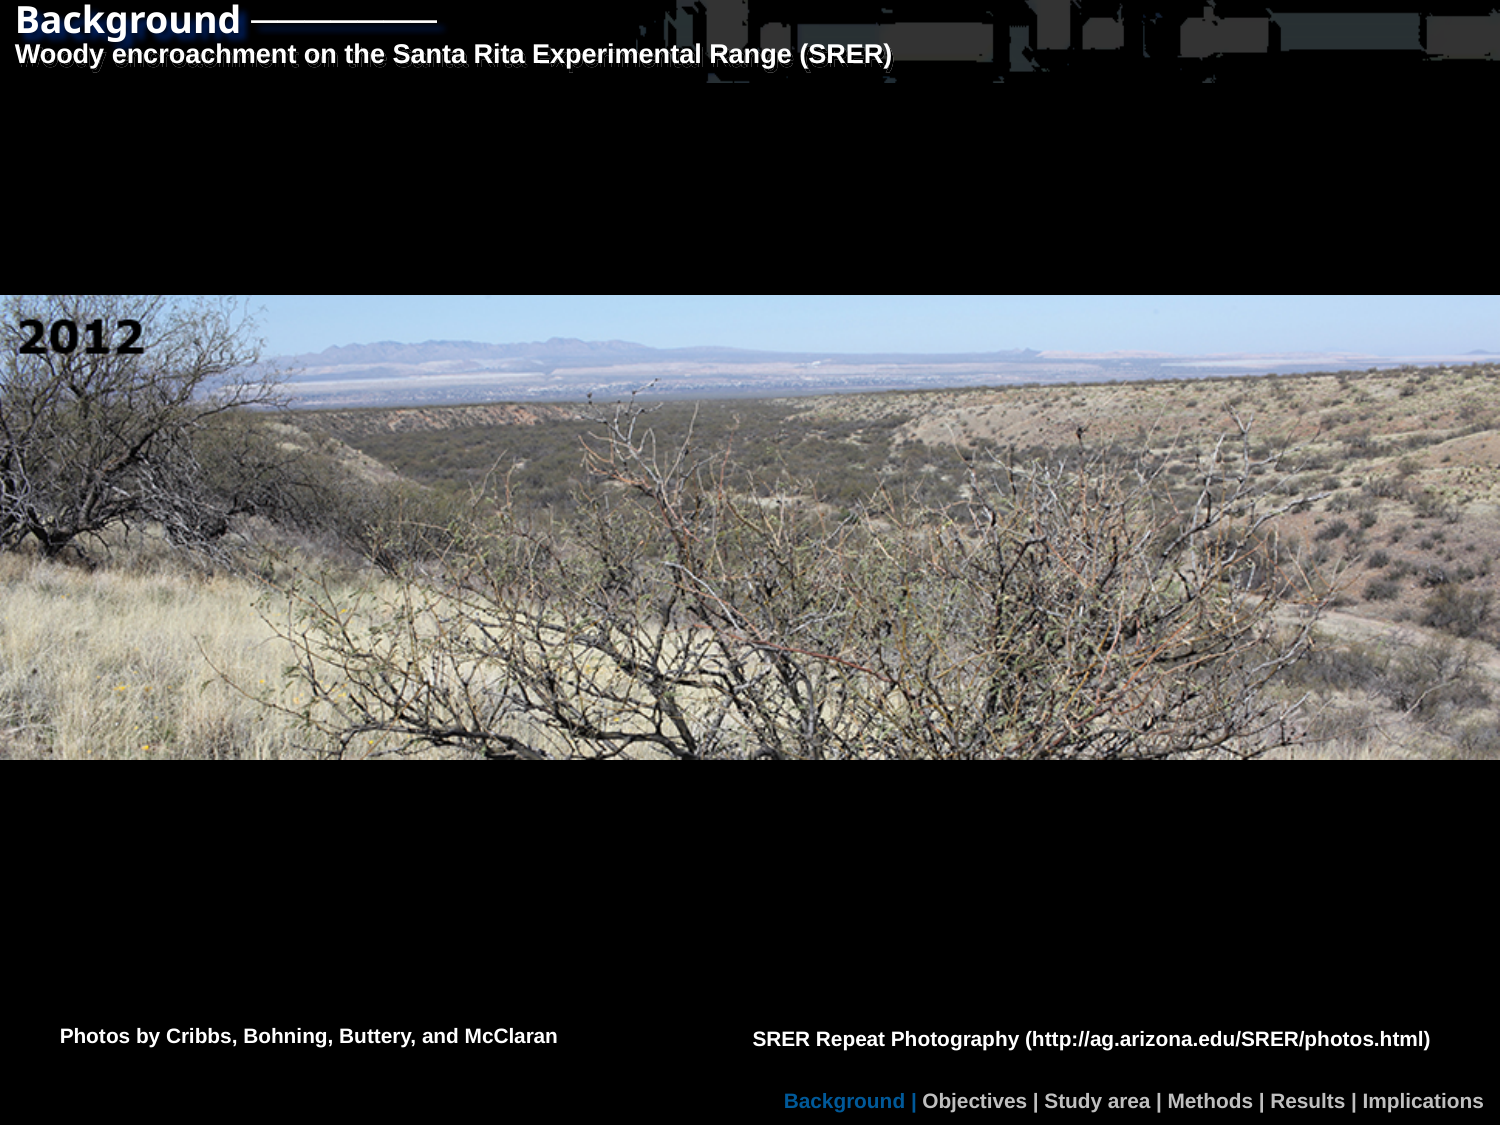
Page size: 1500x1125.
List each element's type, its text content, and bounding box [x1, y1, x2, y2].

picture [635, 0, 1500, 83]
text_box Background | Objectives | Study area | Methods | Results | Implications [373, 1080, 1499, 1120]
text_box Woody encroachment on the Santa Rita Experimental Range (SRER) [0, 29, 630, 77]
text_box Photos by Cribbs, Bohning, Buttery, and McClaran [44, 1014, 750, 1055]
text_box Background ─────── [0, 7, 630, 29]
text_box SRER Repeat Photography (http://ag.arizona.edu/SRER/photos.html) [737, 1018, 1499, 1058]
picture [0, 294, 1500, 760]
